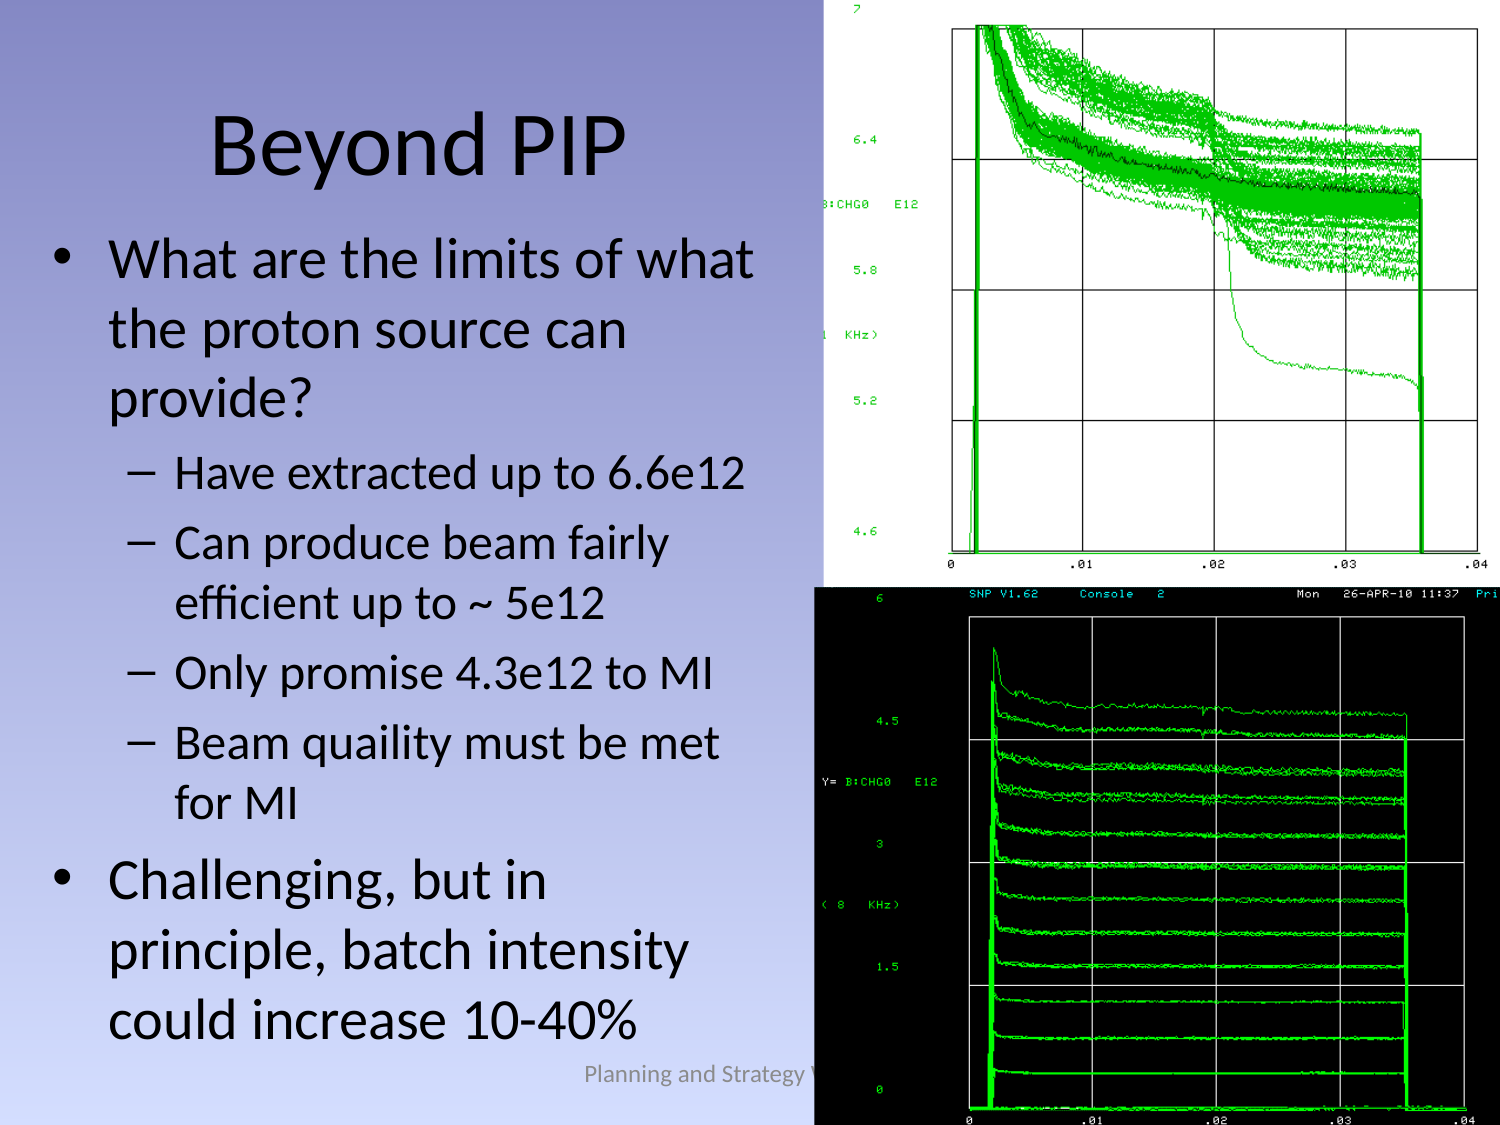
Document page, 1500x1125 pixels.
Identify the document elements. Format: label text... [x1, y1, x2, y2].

footer Planning and Strategy Workshop [512, 1042, 809, 1103]
title Beyond PIP [75, 45, 763, 212]
list What are the limits of what the proton source can provide? Have extracted up to 6.6e12 Can produce beam fairly efficient up to ~ 5e12 Only promise 4.3e12 to MI Beam quaility must be met for MI Challenging, but in principle, batch intensity could increase 10-40% [37, 212, 788, 1088]
picture [814, 0, 1500, 1125]
